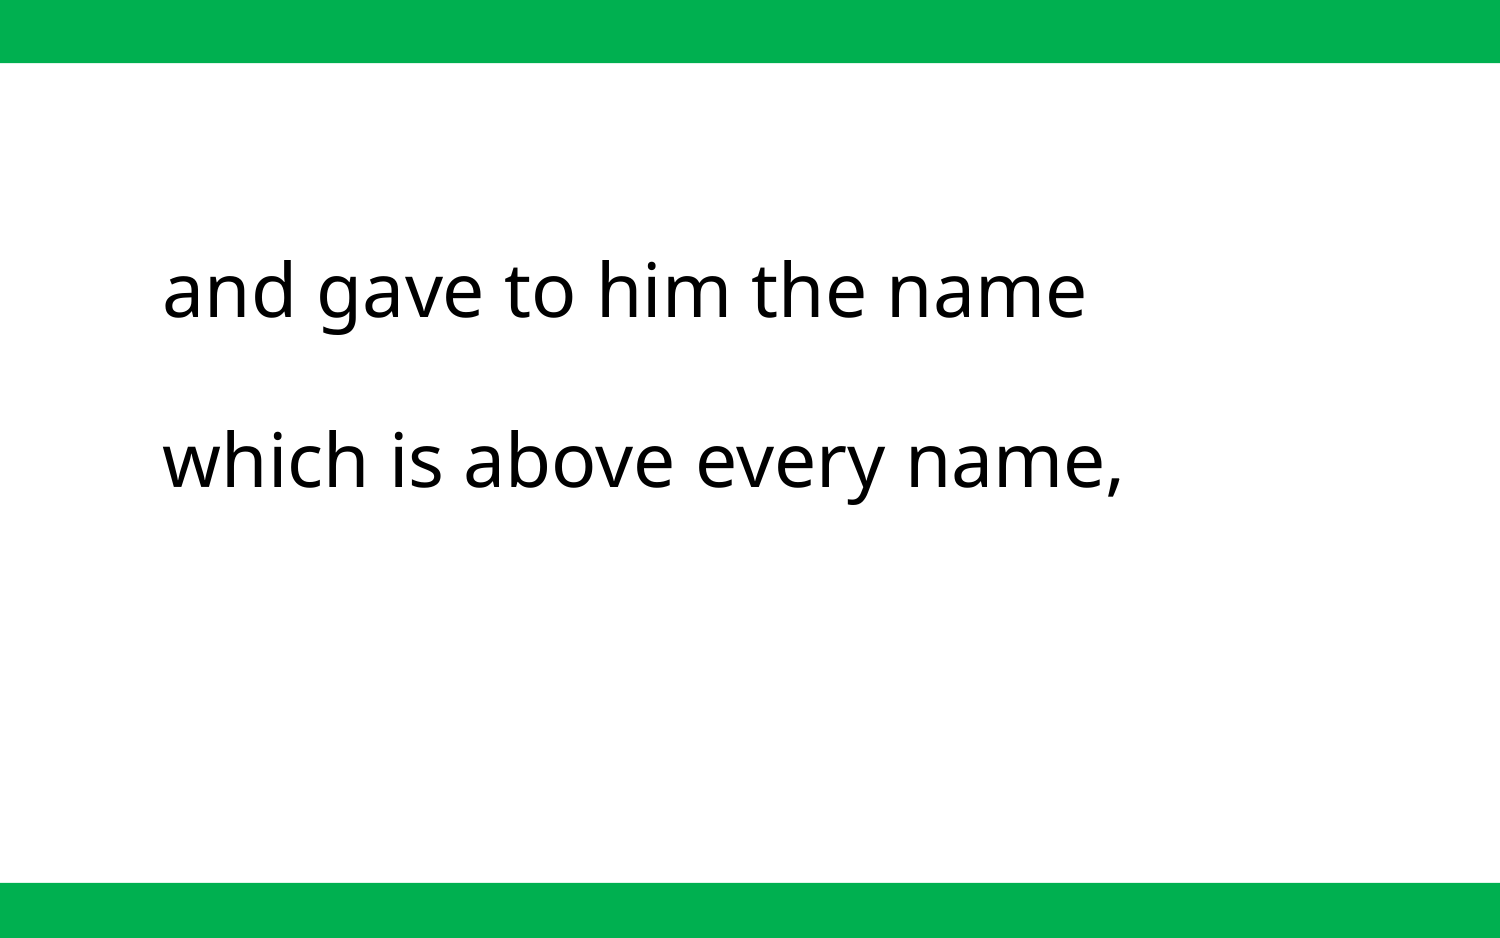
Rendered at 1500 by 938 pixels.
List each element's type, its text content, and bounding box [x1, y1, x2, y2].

text_box [0, 882, 1500, 938]
text_box [0, 0, 1500, 64]
text_box which is above every name, [148, 405, 1324, 510]
text_box and gave to him the name [148, 234, 1375, 340]
